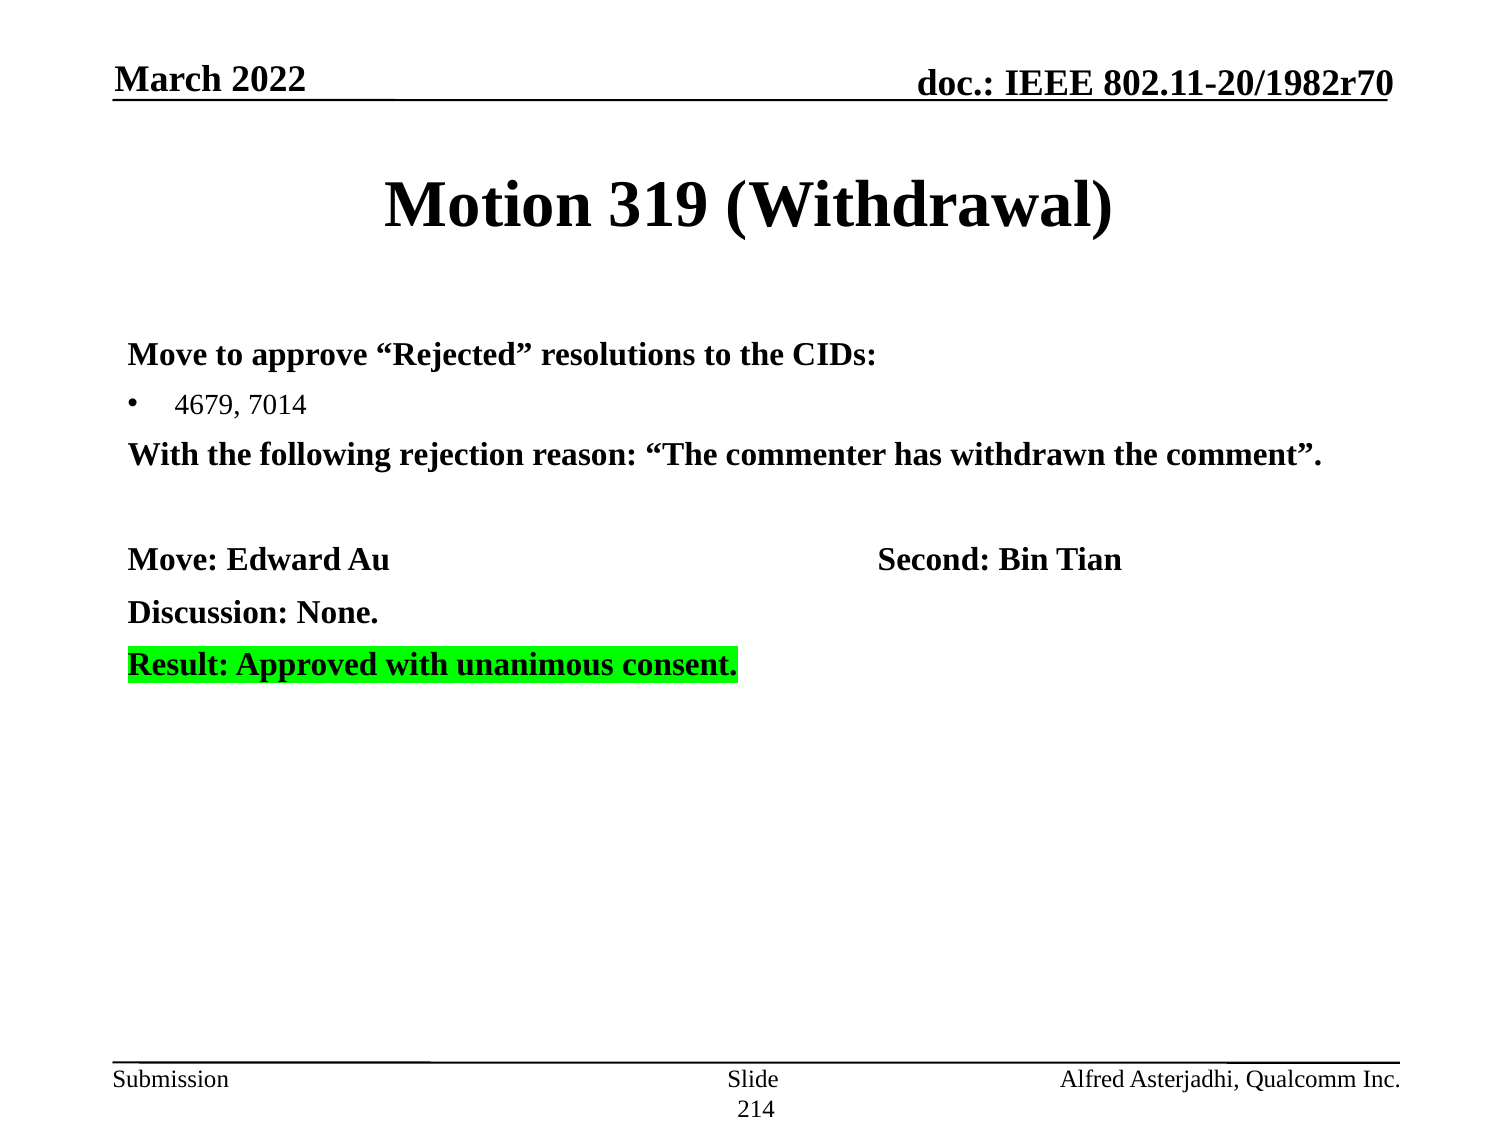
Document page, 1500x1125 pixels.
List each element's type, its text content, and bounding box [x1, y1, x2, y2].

title Motion 319 (Withdrawal) [112, 112, 1388, 288]
list Move to approve “Rejected” resolutions to the CIDs: 4679, 7014 With the following rejection reason: “The commenter has withdrawn the comment”. Move: Edward Au Second: Bin Tian Discussion: None. Result: Approved with unanimous consent. [112, 324, 1388, 1063]
footer Alfred Asterjadhi, Qualcomm Inc. [878, 1061, 1402, 1093]
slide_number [114, 54, 423, 100]
slide_number Slide 214 [712, 1061, 800, 1123]
